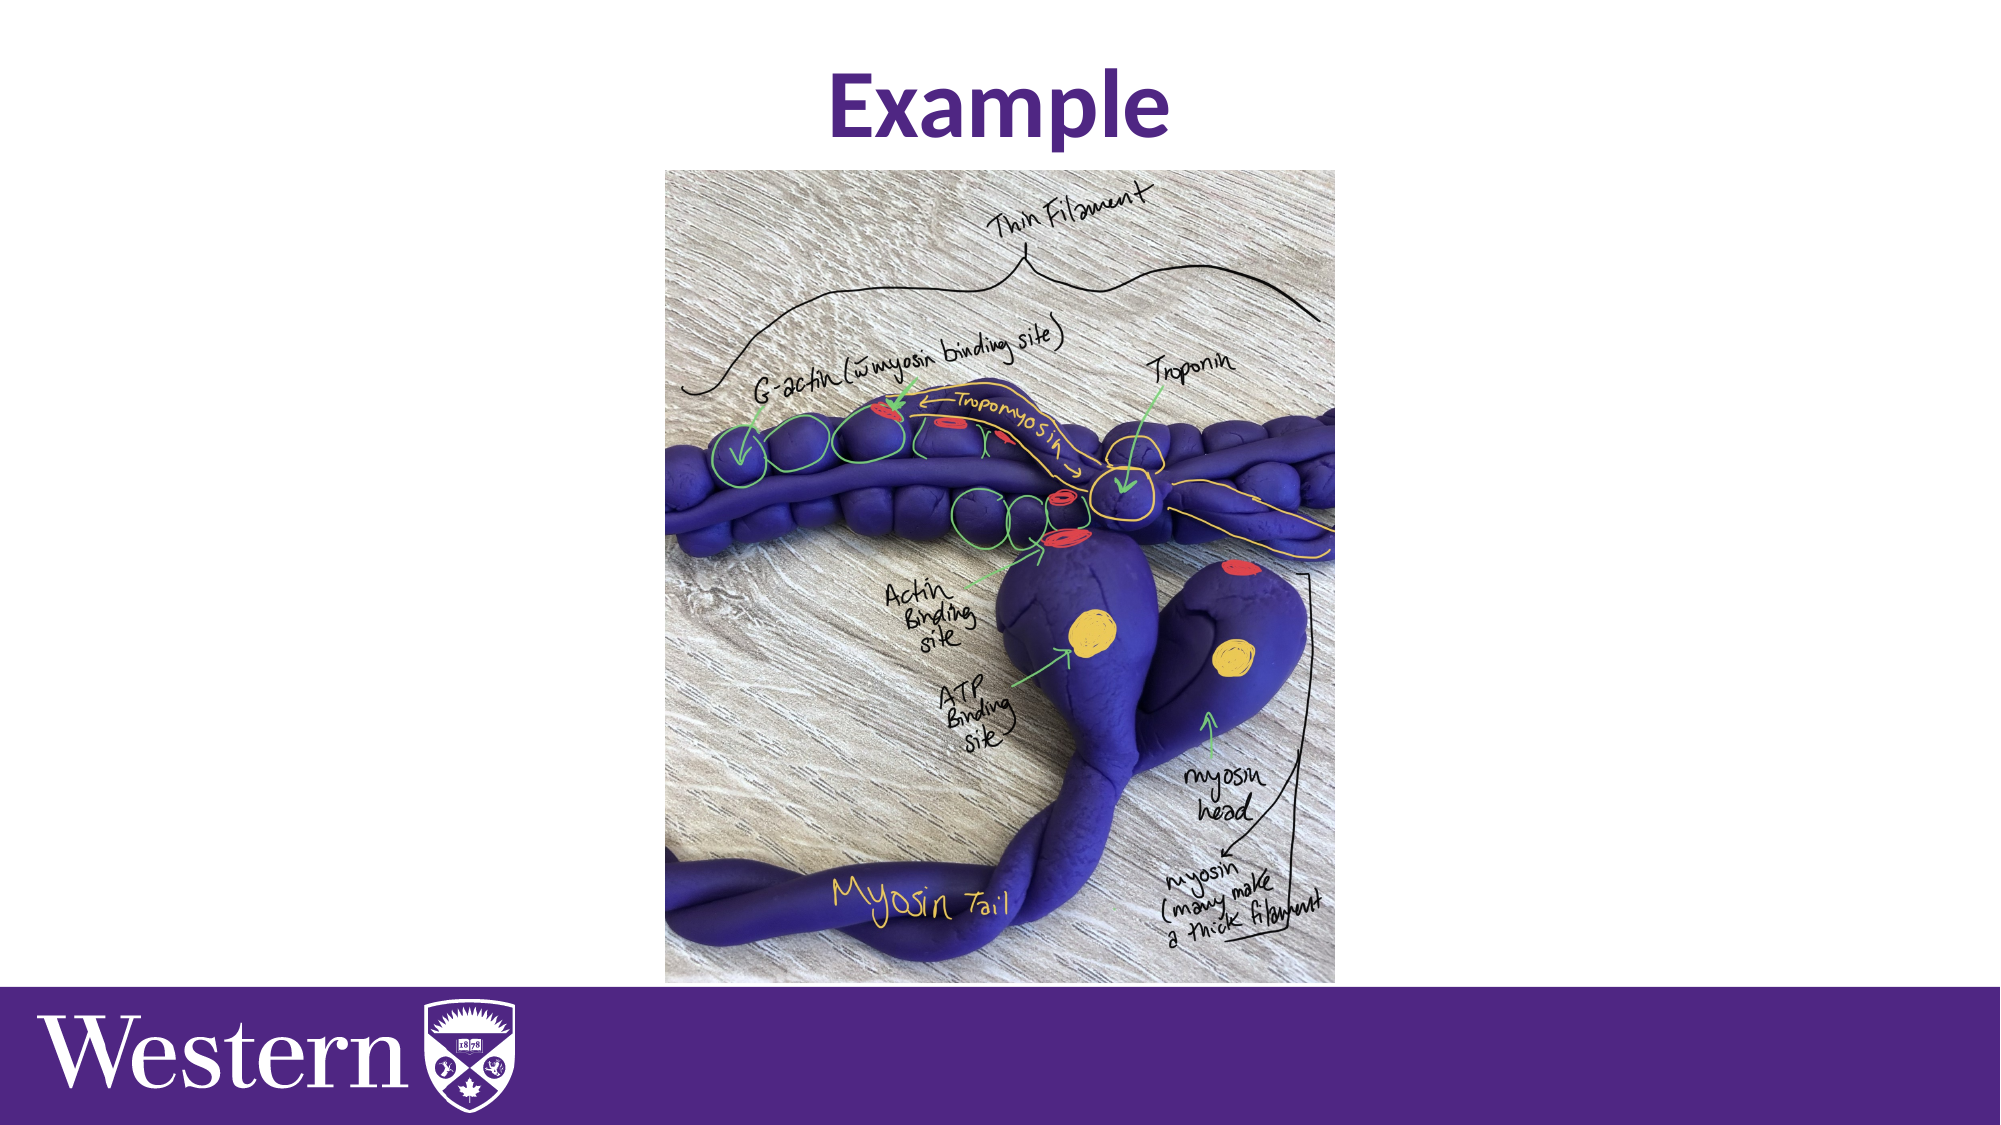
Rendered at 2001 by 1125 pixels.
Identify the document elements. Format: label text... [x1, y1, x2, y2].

picture [665, 170, 1335, 983]
title Example [137, 44, 1863, 167]
picture [37, 999, 515, 1113]
text_box [0, 986, 2000, 1125]
